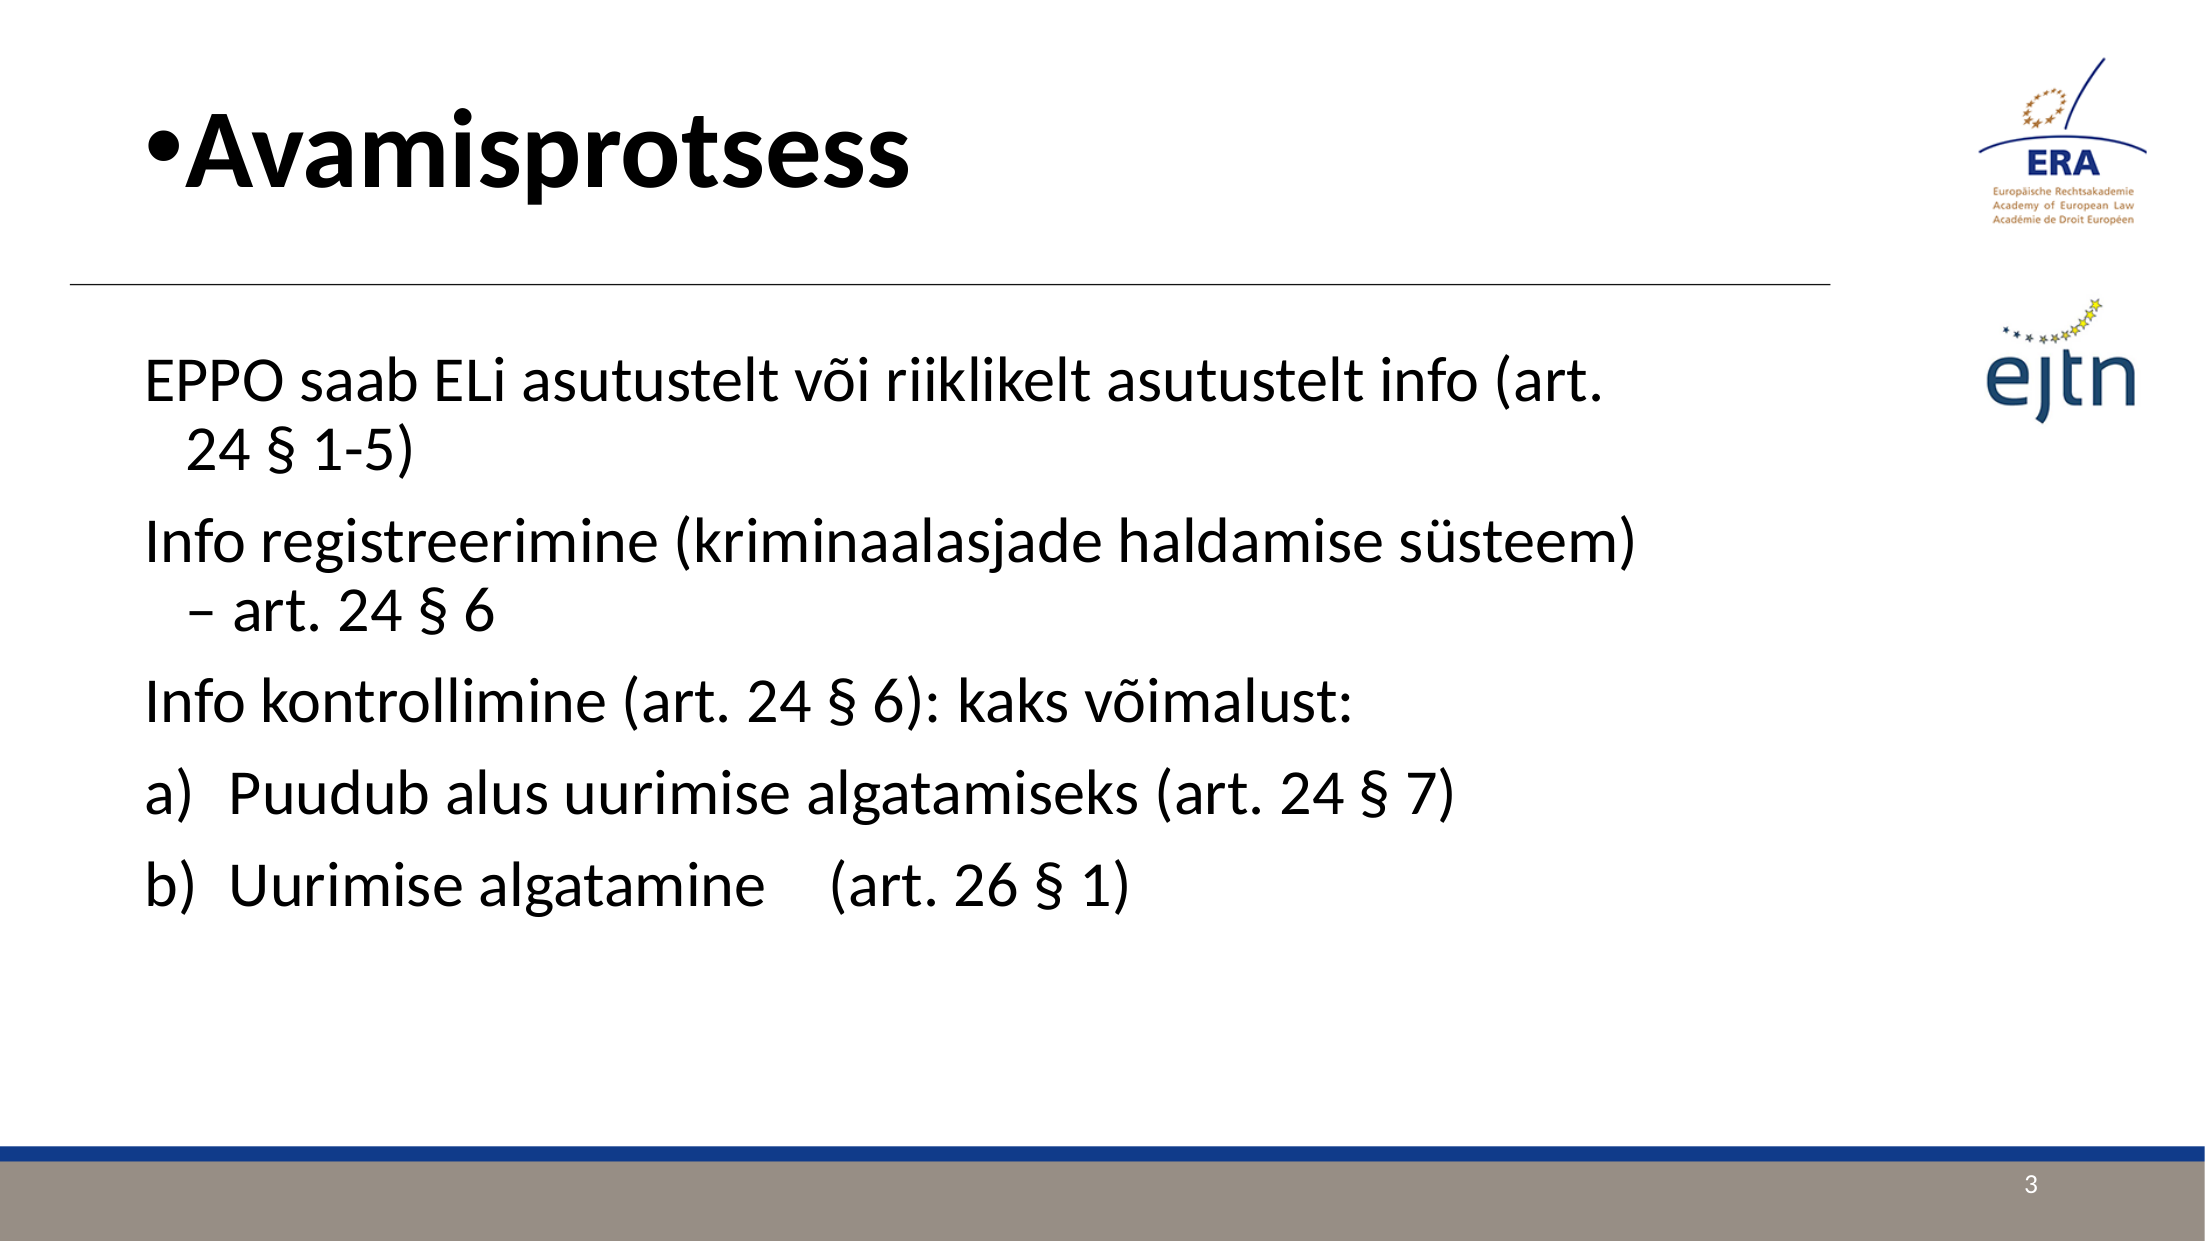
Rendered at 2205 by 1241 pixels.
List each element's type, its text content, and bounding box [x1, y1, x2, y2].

title Avamisprotsess [129, 71, 1319, 232]
slide_number 3 [1557, 1149, 2054, 1216]
picture [0, 0, 2205, 1241]
list EPPO saab ELi asutustelt või riiklikelt asutustelt info (art. 24 § 1-5) Info registreerimine (kriminaalasjade haldamise süsteem) – art. 24 § 6 Info kontrollimine (art. 24 § 6): kaks võimalust: Puudub alus uurimise algatamiseks (art. 24 § 7) Uurimise algatamine (art. 26 § 1) [129, 338, 1659, 1089]
